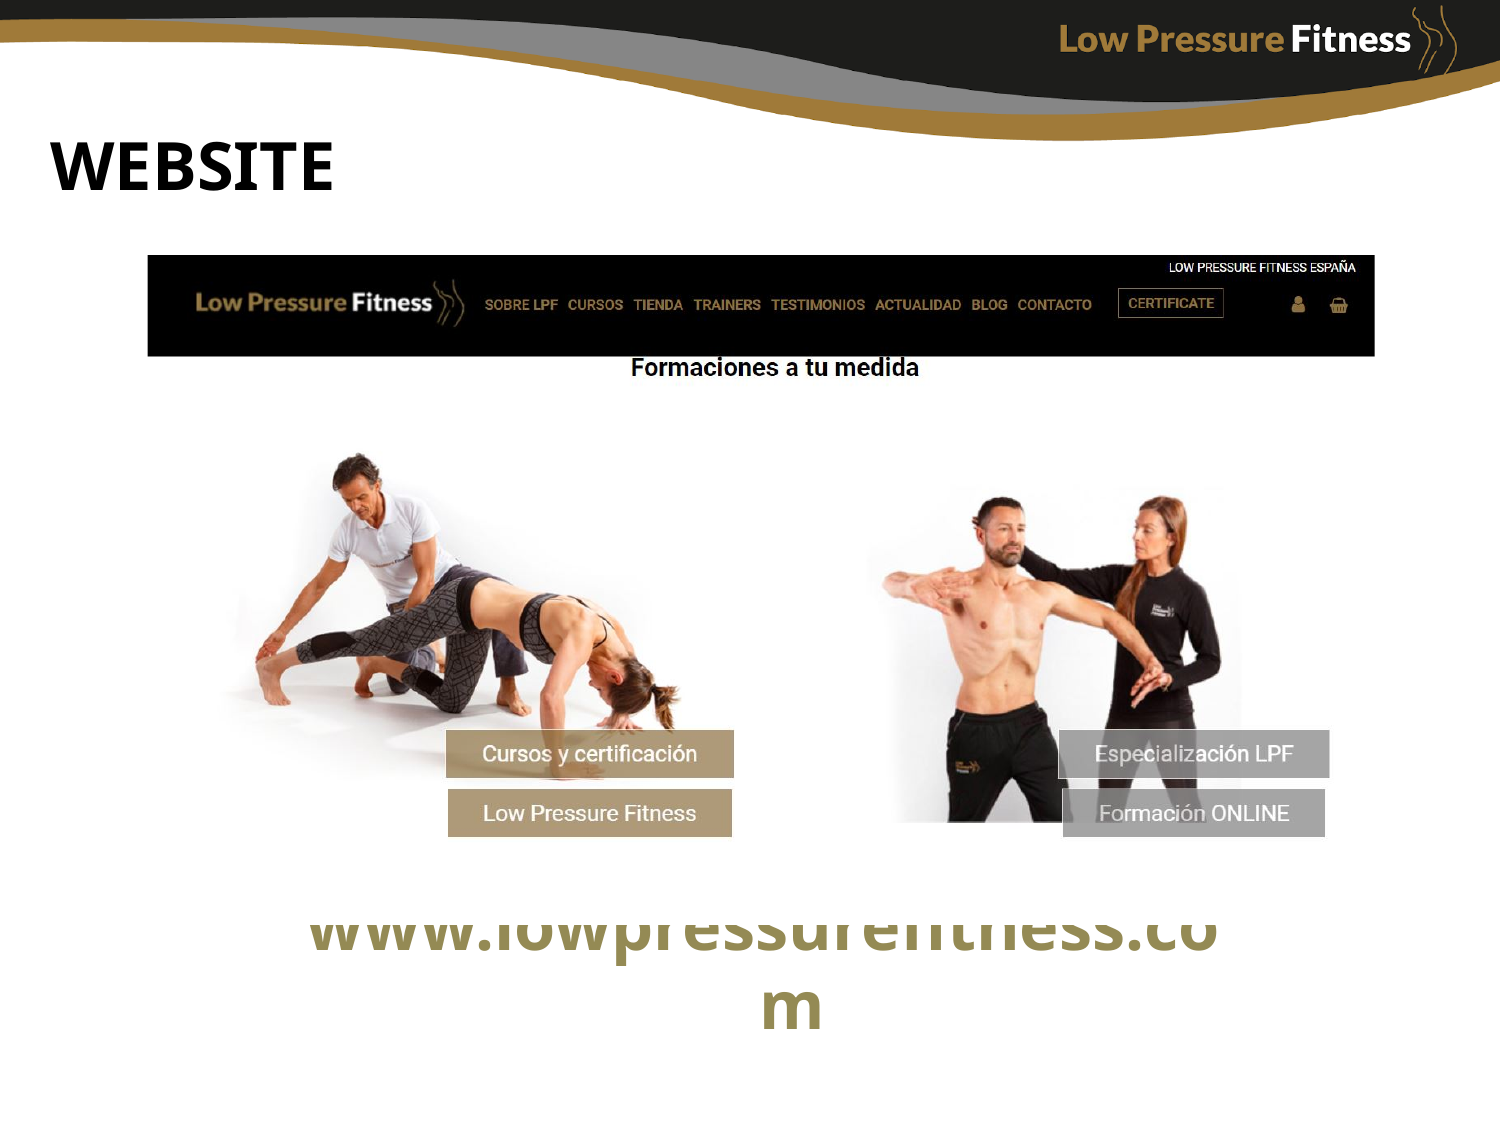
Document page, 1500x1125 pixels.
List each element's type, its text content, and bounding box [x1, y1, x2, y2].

text_box www.lowpressurefitness.com [273, 934, 1254, 1020]
picture [0, 0, 1500, 1121]
title WEBSITE [35, 70, 1344, 258]
